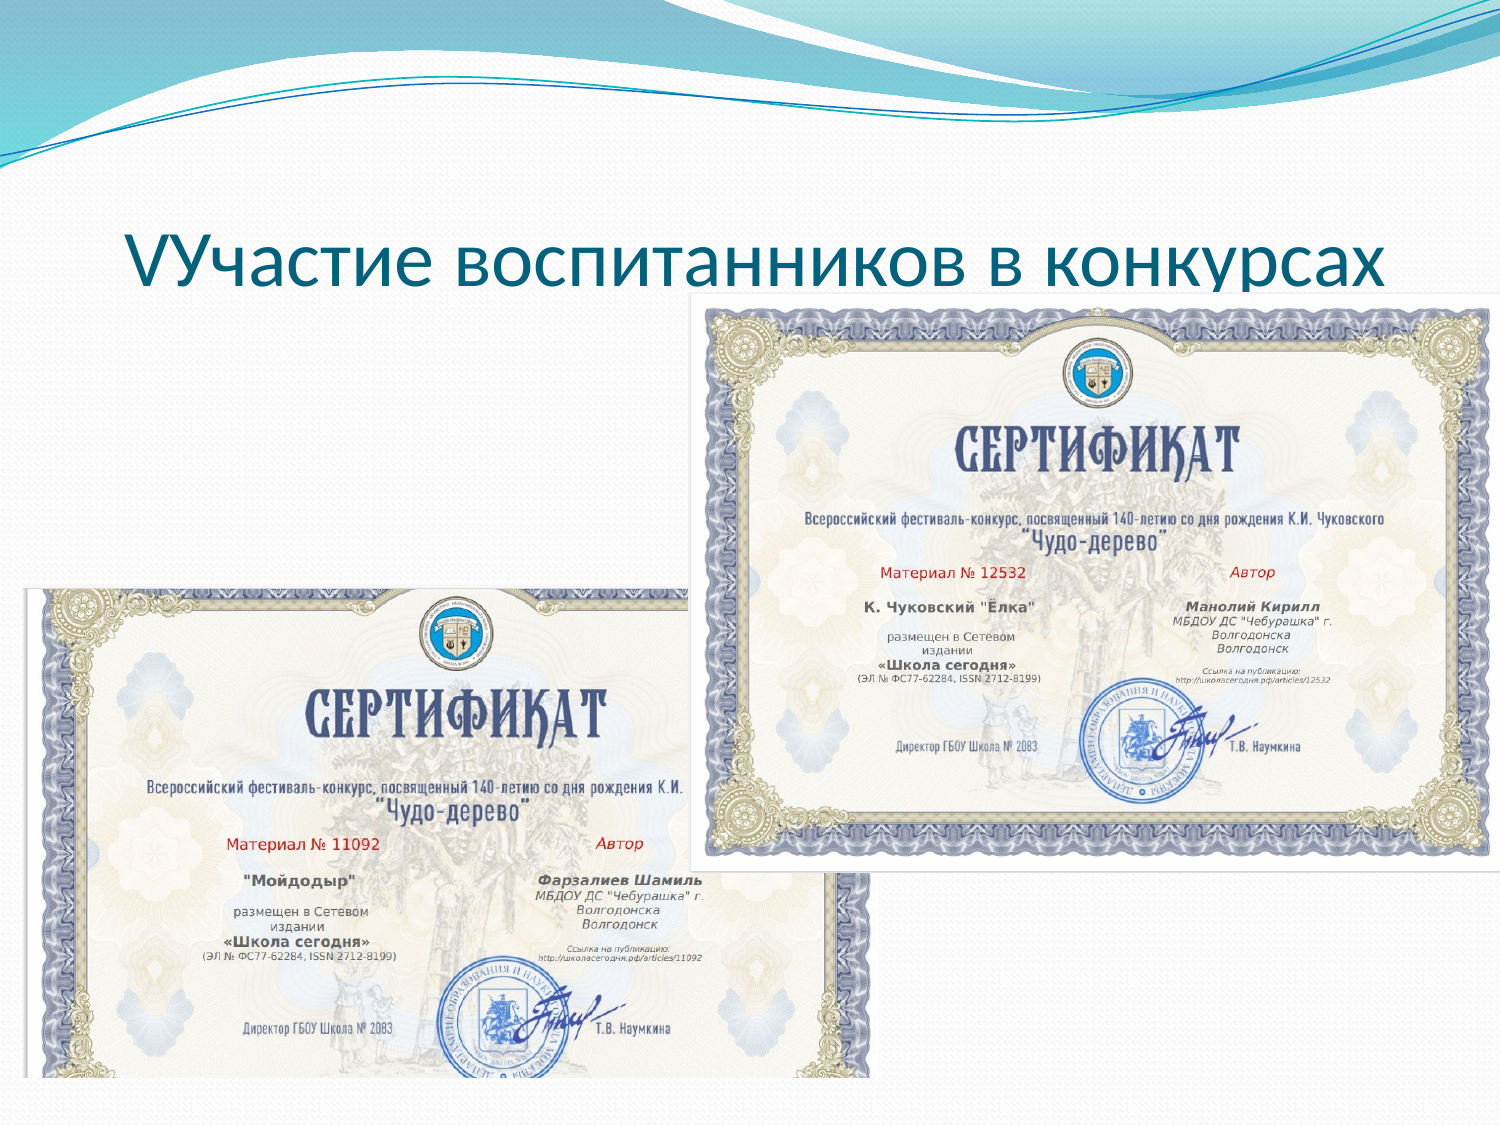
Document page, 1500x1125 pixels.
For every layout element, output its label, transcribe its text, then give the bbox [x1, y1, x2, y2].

title VУчастие воспитанников в конкурсах [75, 115, 1438, 303]
picture [23, 585, 879, 1078]
picture [688, 292, 1500, 873]
